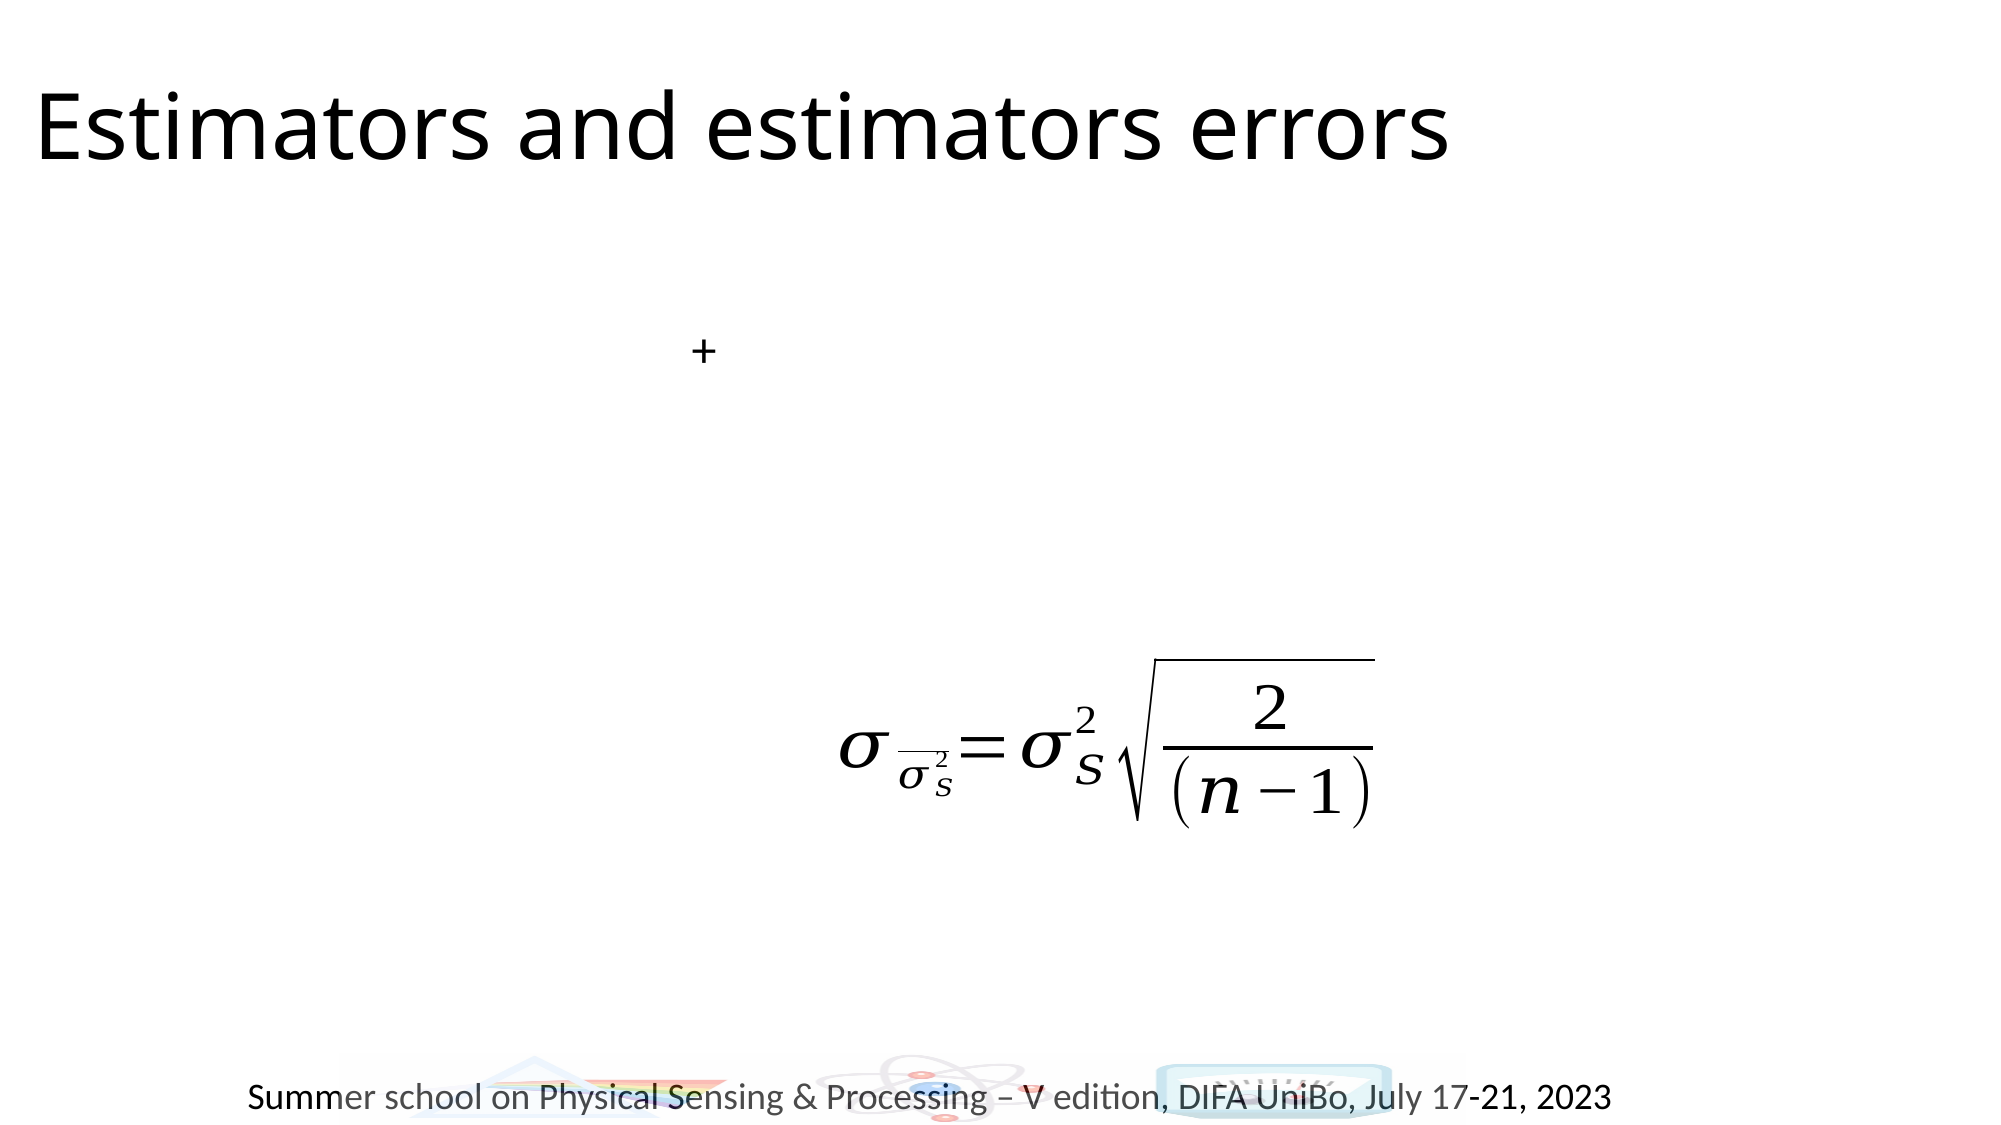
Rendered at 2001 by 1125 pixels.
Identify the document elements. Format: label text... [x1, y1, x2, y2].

picture [339, 1053, 1466, 1125]
title Estimators and estimators errors [19, 20, 1772, 239]
